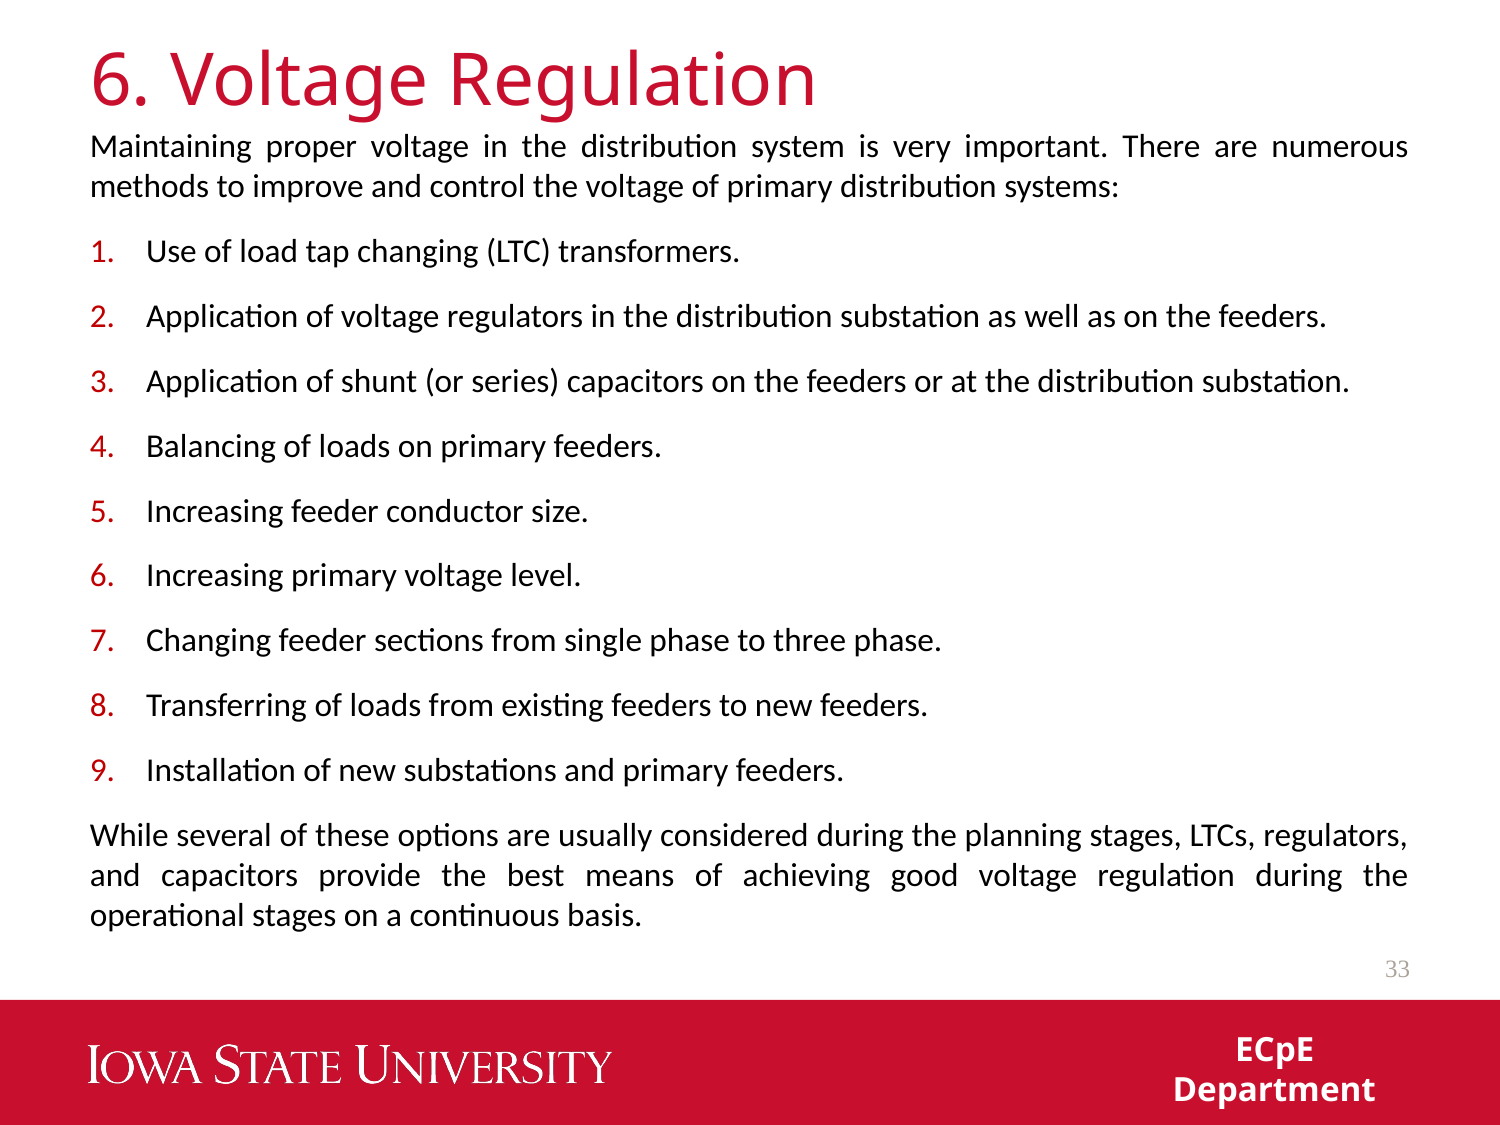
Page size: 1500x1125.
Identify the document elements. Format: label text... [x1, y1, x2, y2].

text_box Maintaining proper voltage in the distribution system is very important. There are numerous methods to improve and control the voltage of primary distribution systems: Use of load tap changing (LTC) transformers. Application of voltage regulators in the distribution substation as well as on the feeders. Application of shunt (or series) capacitors on the feeders or at the distribution substation. Balancing of loads on primary feeders. Increasing feeder conductor size. Increasing primary voltage level. Changing feeder sections from single phase to three phase. Transferring of loads from existing feeders to new feeders. Installation of new substations and primary feeders. While several of these options are usually considered during the planning stages, LTCs, regulators, and capacitors provide the best means of achieving good voltage regulation during the operational stages on a continuous basis. [74, 116, 1425, 941]
title 6. Voltage Regulation [74, 24, 1426, 128]
footer ECpE Department [1124, 1038, 1425, 1099]
slide_number 33 [1074, 941, 1425, 998]
picture [87, 1044, 613, 1088]
